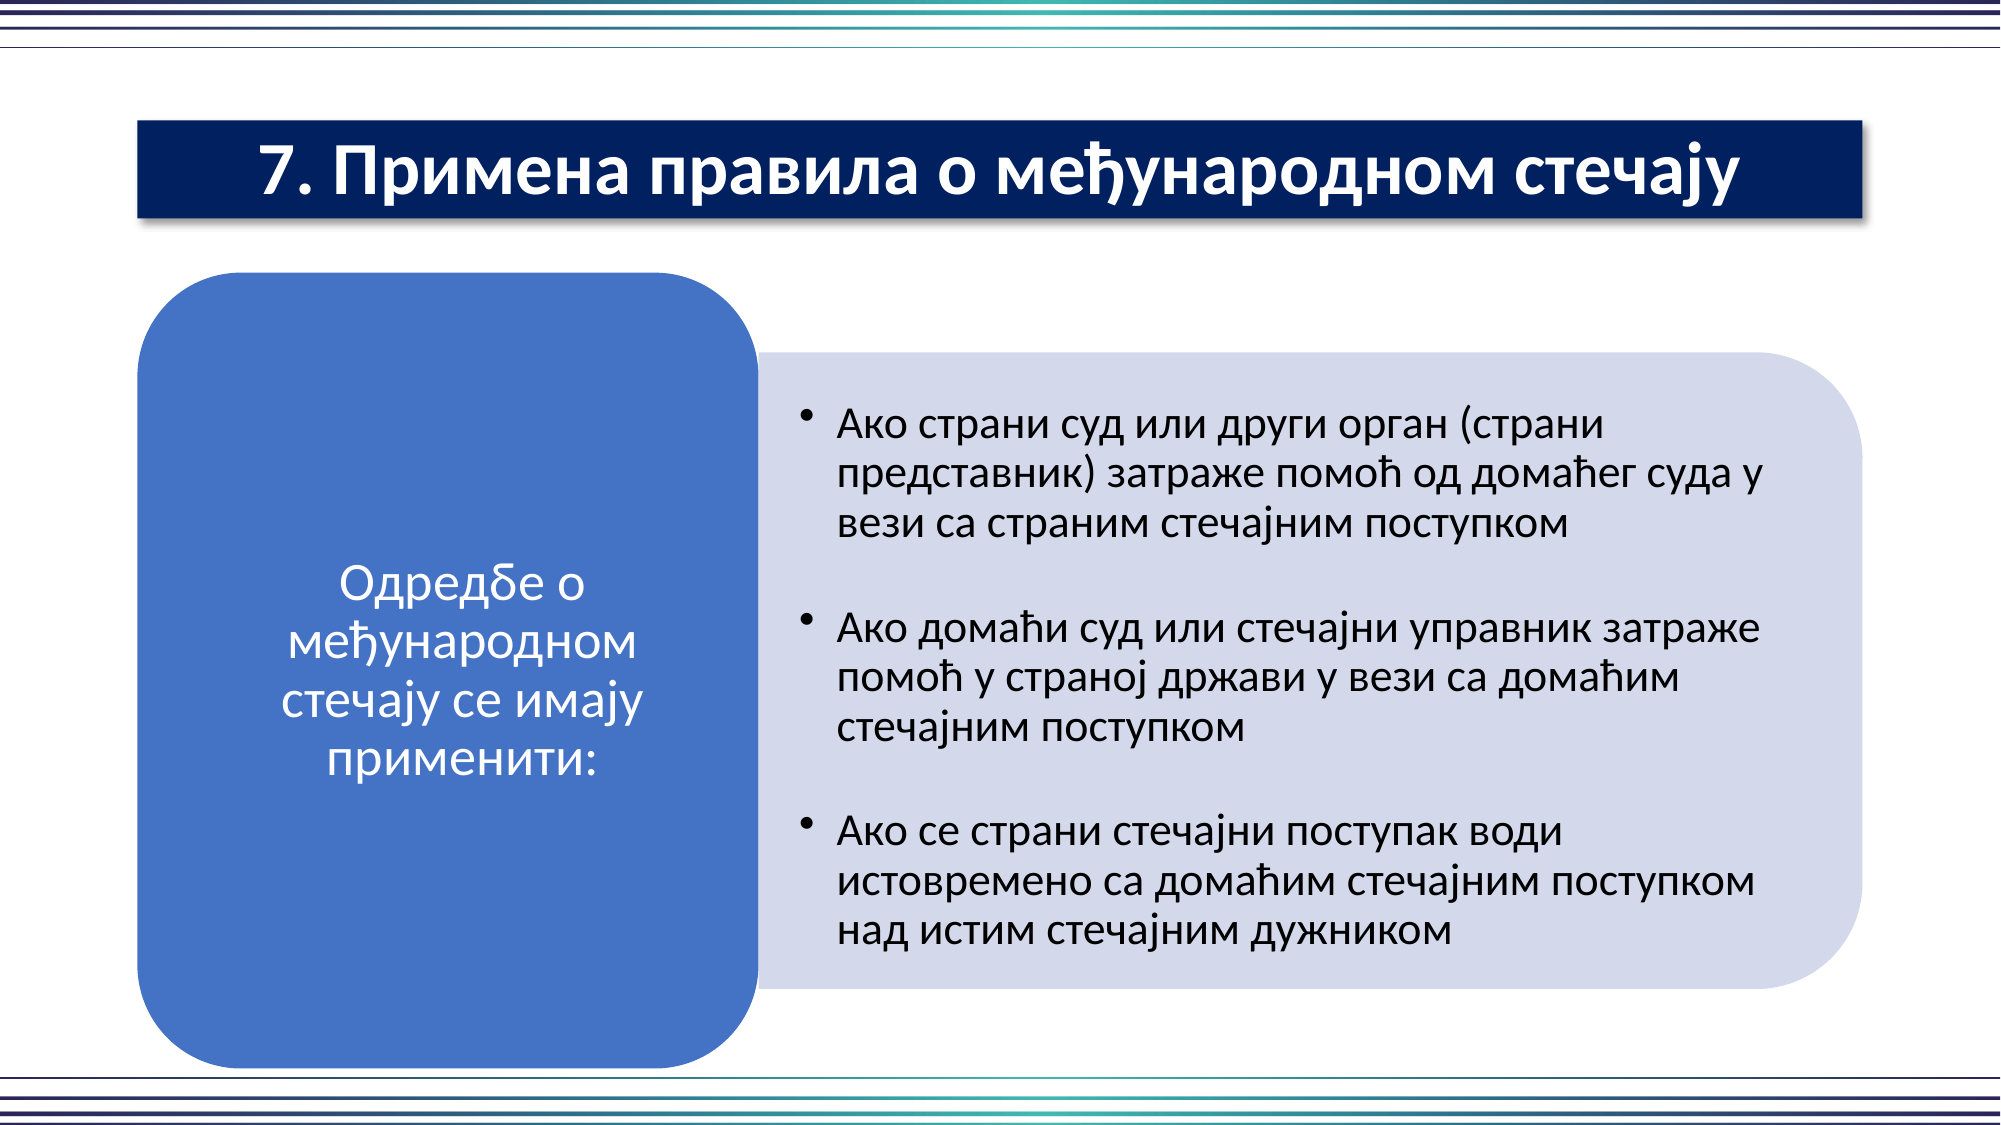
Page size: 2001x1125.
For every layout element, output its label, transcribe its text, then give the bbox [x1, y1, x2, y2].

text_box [137, 272, 1863, 1069]
picture [0, 0, 2001, 48]
list 7. Примена правила о међународном стечају [137, 120, 1863, 219]
picture [0, 1077, 2001, 1125]
